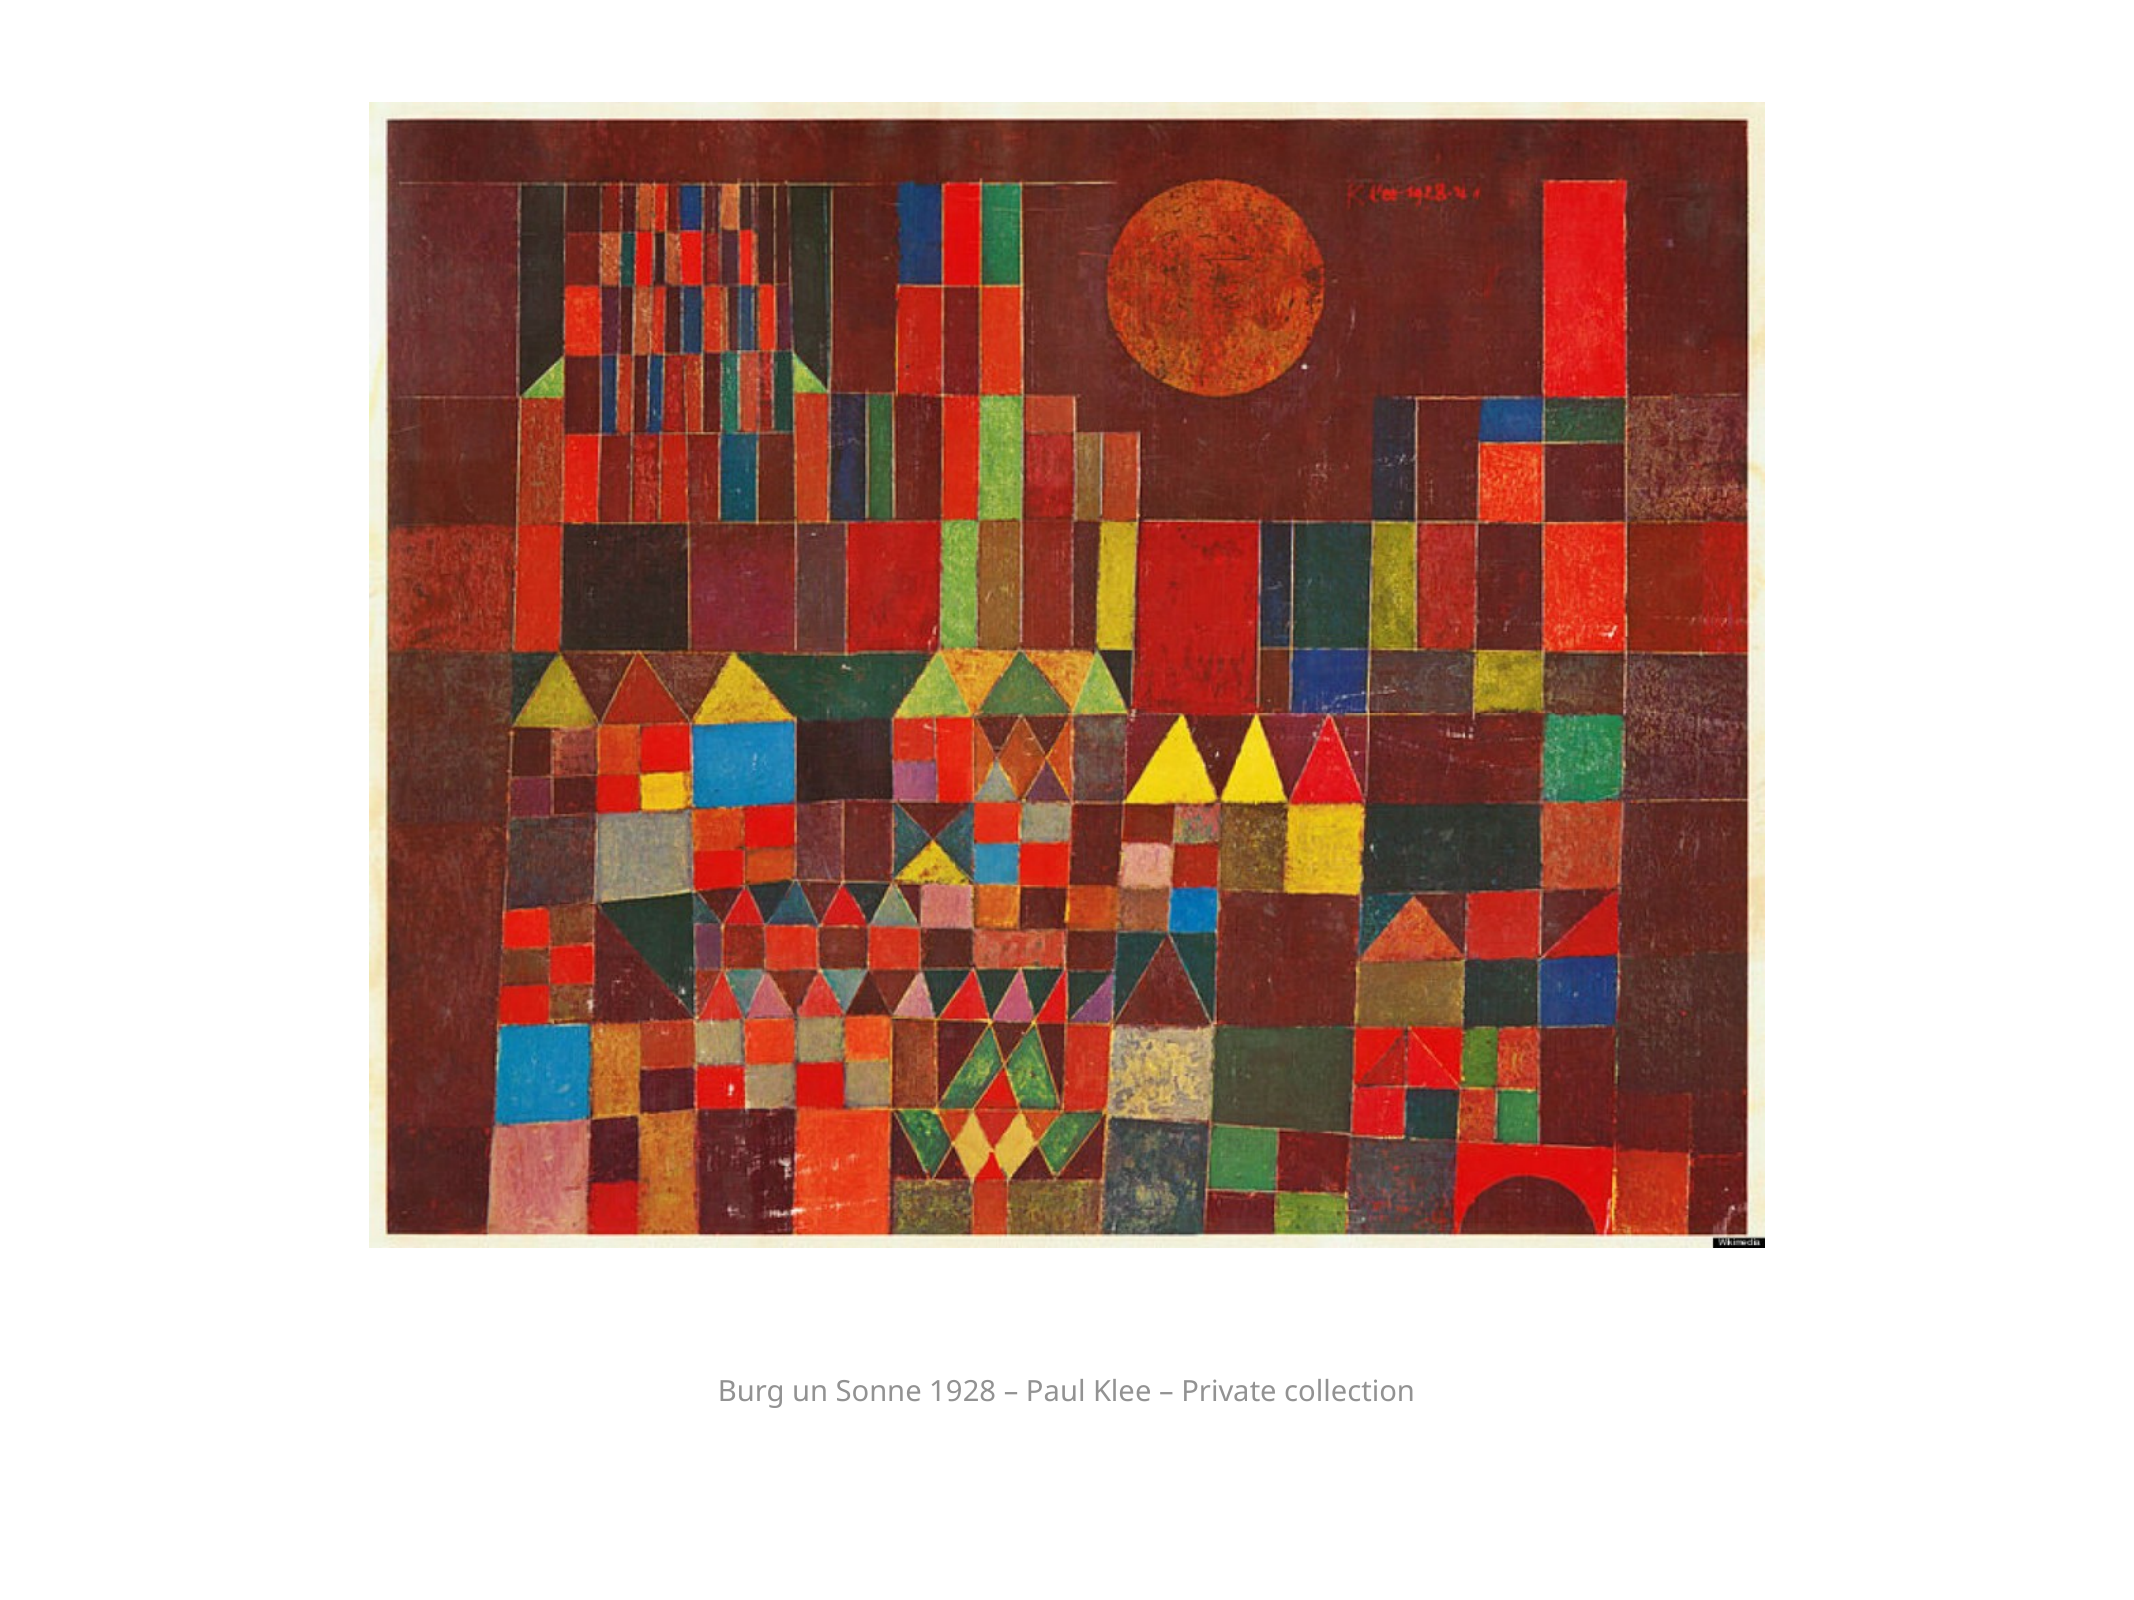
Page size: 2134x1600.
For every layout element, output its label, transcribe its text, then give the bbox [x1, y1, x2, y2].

picture [368, 102, 1765, 1248]
text_box Burg un Sonne 1928 – Paul Klee – Private collection [709, 1363, 1424, 1416]
